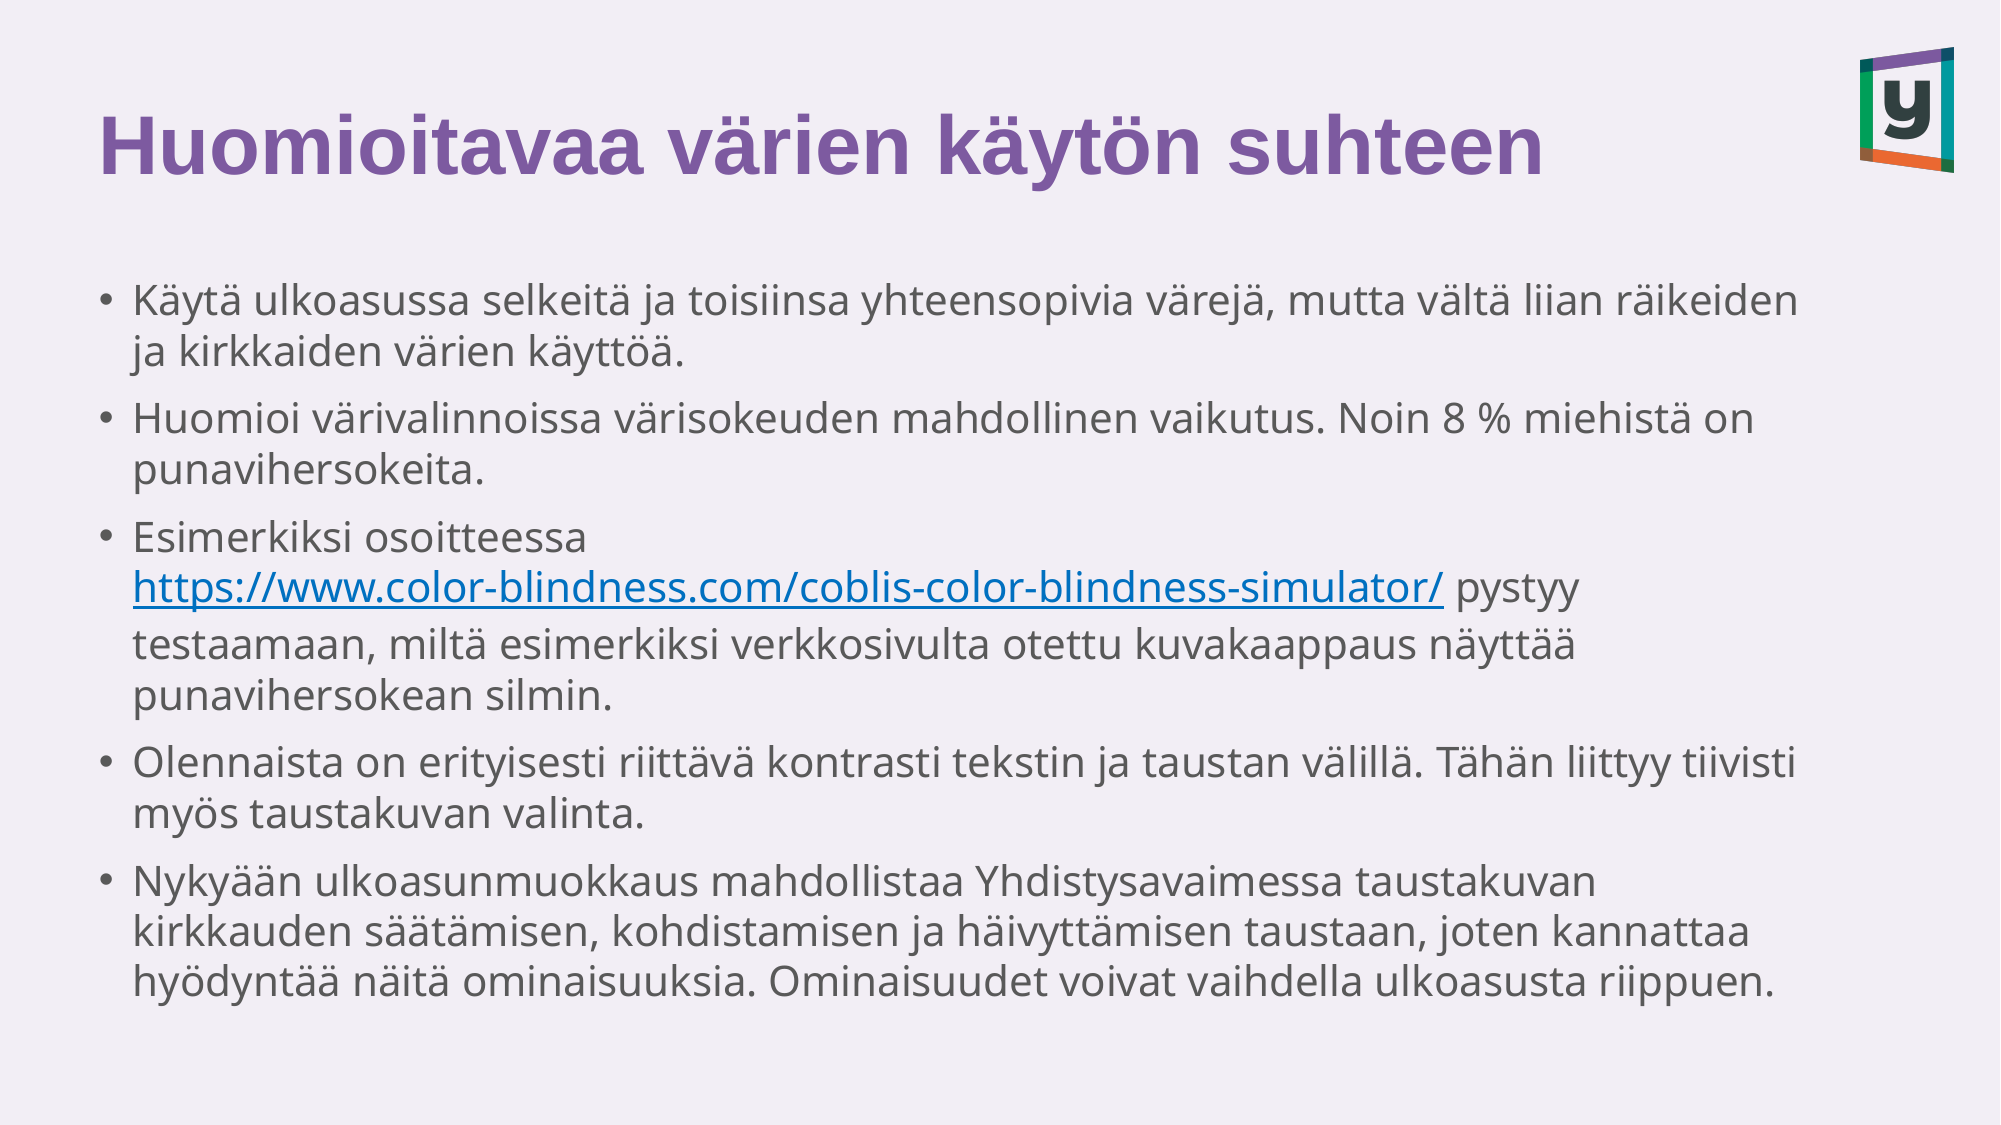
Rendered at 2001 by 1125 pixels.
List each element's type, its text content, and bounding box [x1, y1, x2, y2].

picture [1860, 47, 1954, 173]
title Huomioitavaa värien käytön suhteen [83, 47, 1838, 247]
list Käytä ulkoasussa selkeitä ja toisiinsa yhteensopivia värejä, mutta vältä liian räikeiden ja kirkkaiden värien käyttöä. Huomioi värivalinnoissa värisokeuden mahdollinen vaikutus. Noin 8 % miehistä on punavihersokeita. Esimerkiksi osoitteessa https://www.color-blindness.com/coblis-color-blindness-simulator/ pystyy testaamaan, miltä esimerkiksi verkkosivulta otettu kuvakaappaus näyttää punavihersokean silmin. Olennaista on erityisesti riittävä kontrasti tekstin ja taustan välillä. Tähän liittyy tiivisti myös taustakuvan valinta. Nykyään ulkoasunmuokkaus mahdollistaa Yhdistysavaimessa taustakuvan kirkkauden säätämisen, kohdistamisen ja häivyttämisen taustaan, joten kannattaa hyödyntää näitä ominaisuuksia. Ominaisuudet voivat vaihdella ulkoasusta riippuen. [83, 266, 1838, 1014]
